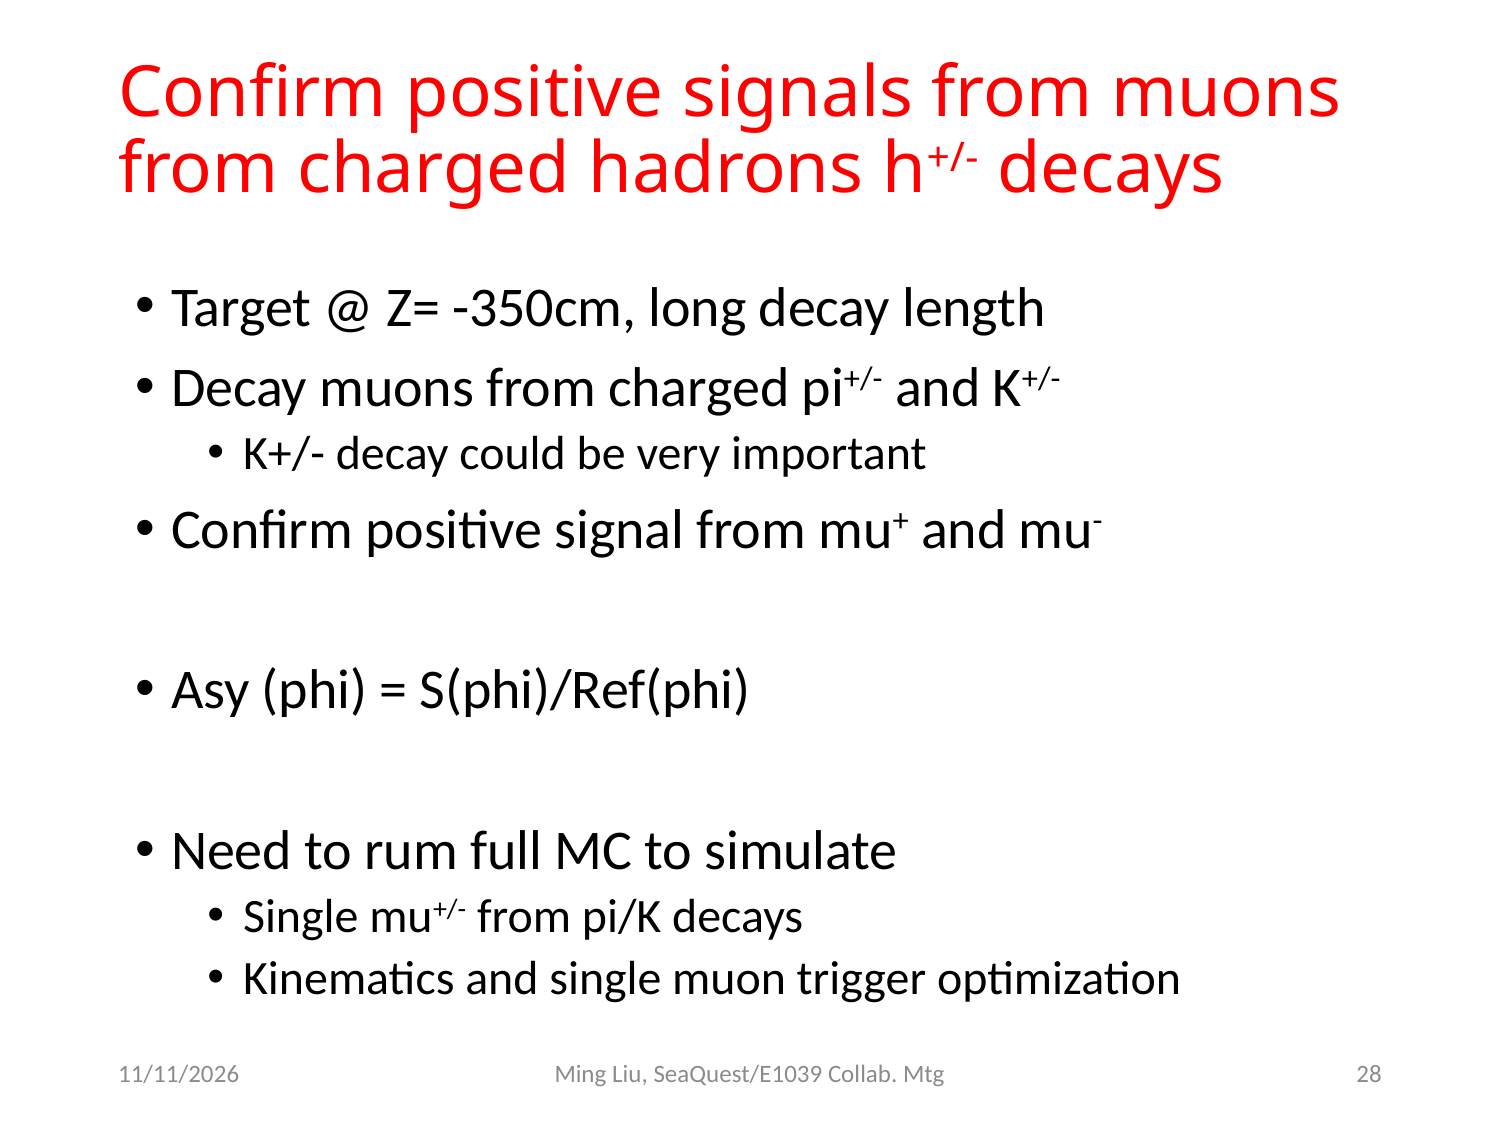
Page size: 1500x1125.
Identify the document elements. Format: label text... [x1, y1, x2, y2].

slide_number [103, 1042, 441, 1103]
footer Ming Liu, SeaQuest/E1039 Collab. Mtg [496, 1042, 1004, 1103]
slide_number 28 [1059, 1042, 1397, 1103]
list Target @ Z= -350cm, long decay length Decay muons from charged pi+/- and K+/- K+/- decay could be very important Confirm positive signal from mu+ and mu- Asy (phi) = S(phi)/Ref(phi) Need to rum full MC to simulate Single mu+/- from pi/K decays Kinematics and single muon trigger optimization [120, 270, 1334, 1013]
title Confirm positive signals from muons from charged hadrons h+/- decays [103, 22, 1397, 241]
